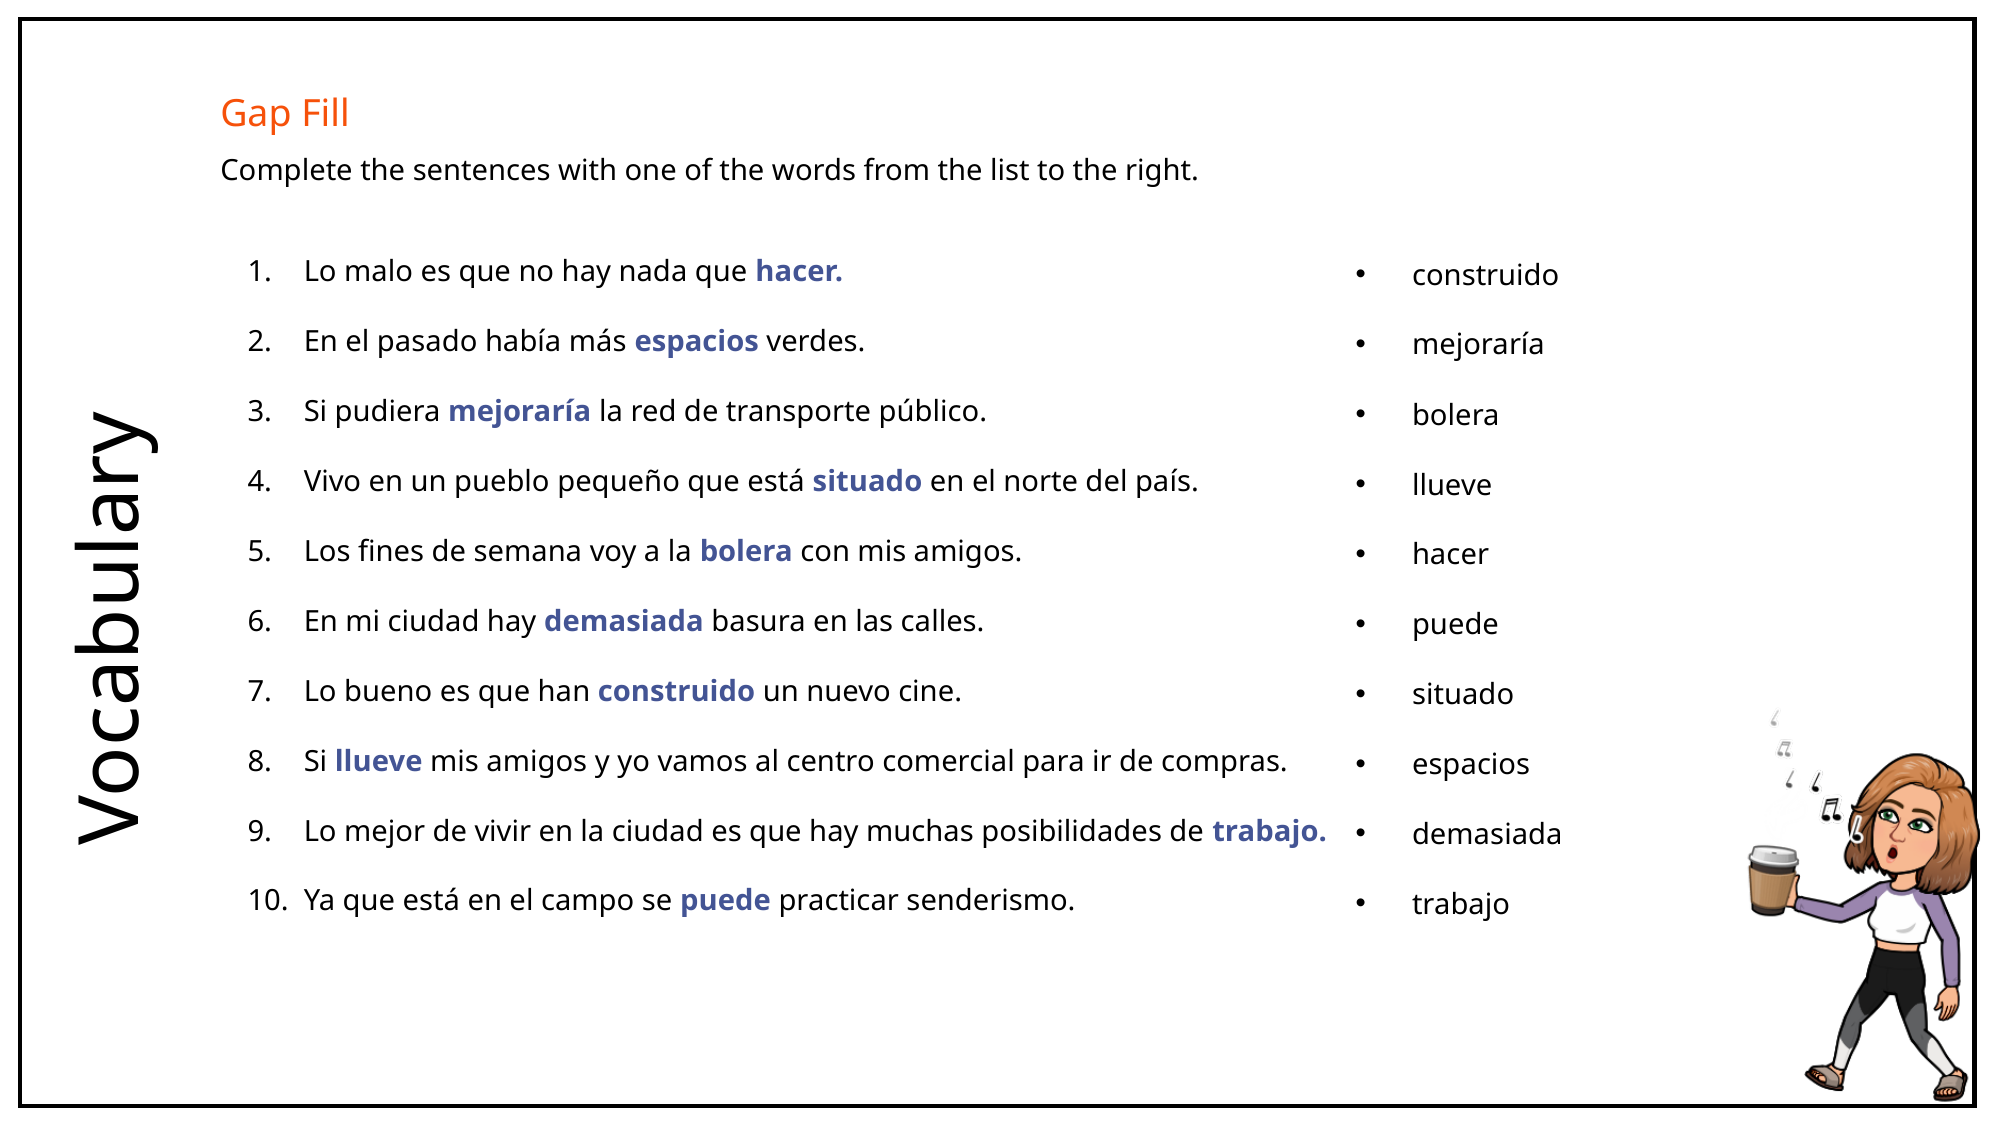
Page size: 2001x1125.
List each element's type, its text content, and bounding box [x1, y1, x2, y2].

text_box Gap Fill Complete the sentences with one of the words from the list to the right. [205, 58, 1363, 194]
text_box Vocabulary [47, 259, 163, 991]
picture [1686, 682, 2000, 1107]
text_box [19, 18, 1976, 1107]
text_box construido mejoraría bolera llueve hacer puede situado espacios demasiada trabajo [1340, 213, 1899, 928]
text_box Lo malo es que no hay nada que hacer. En el pasado había más espacios verdes. Si pudiera mejoraría la red de transporte público. Vivo en un pueblo pequeño que está situado en el norte del país. Los fines de semana voy a la bolera con mis amigos. En mi ciudad hay demasiada basura en las calles. Lo bueno es que han construido un nuevo cine. Si llueve mis amigos y yo vamos al centro comercial para ir de compras. Lo mejor de vivir en la ciudad es que hay muchas posibilidades de trabajo. Ya que está en el campo se puede practicar senderismo. [232, 210, 1357, 924]
